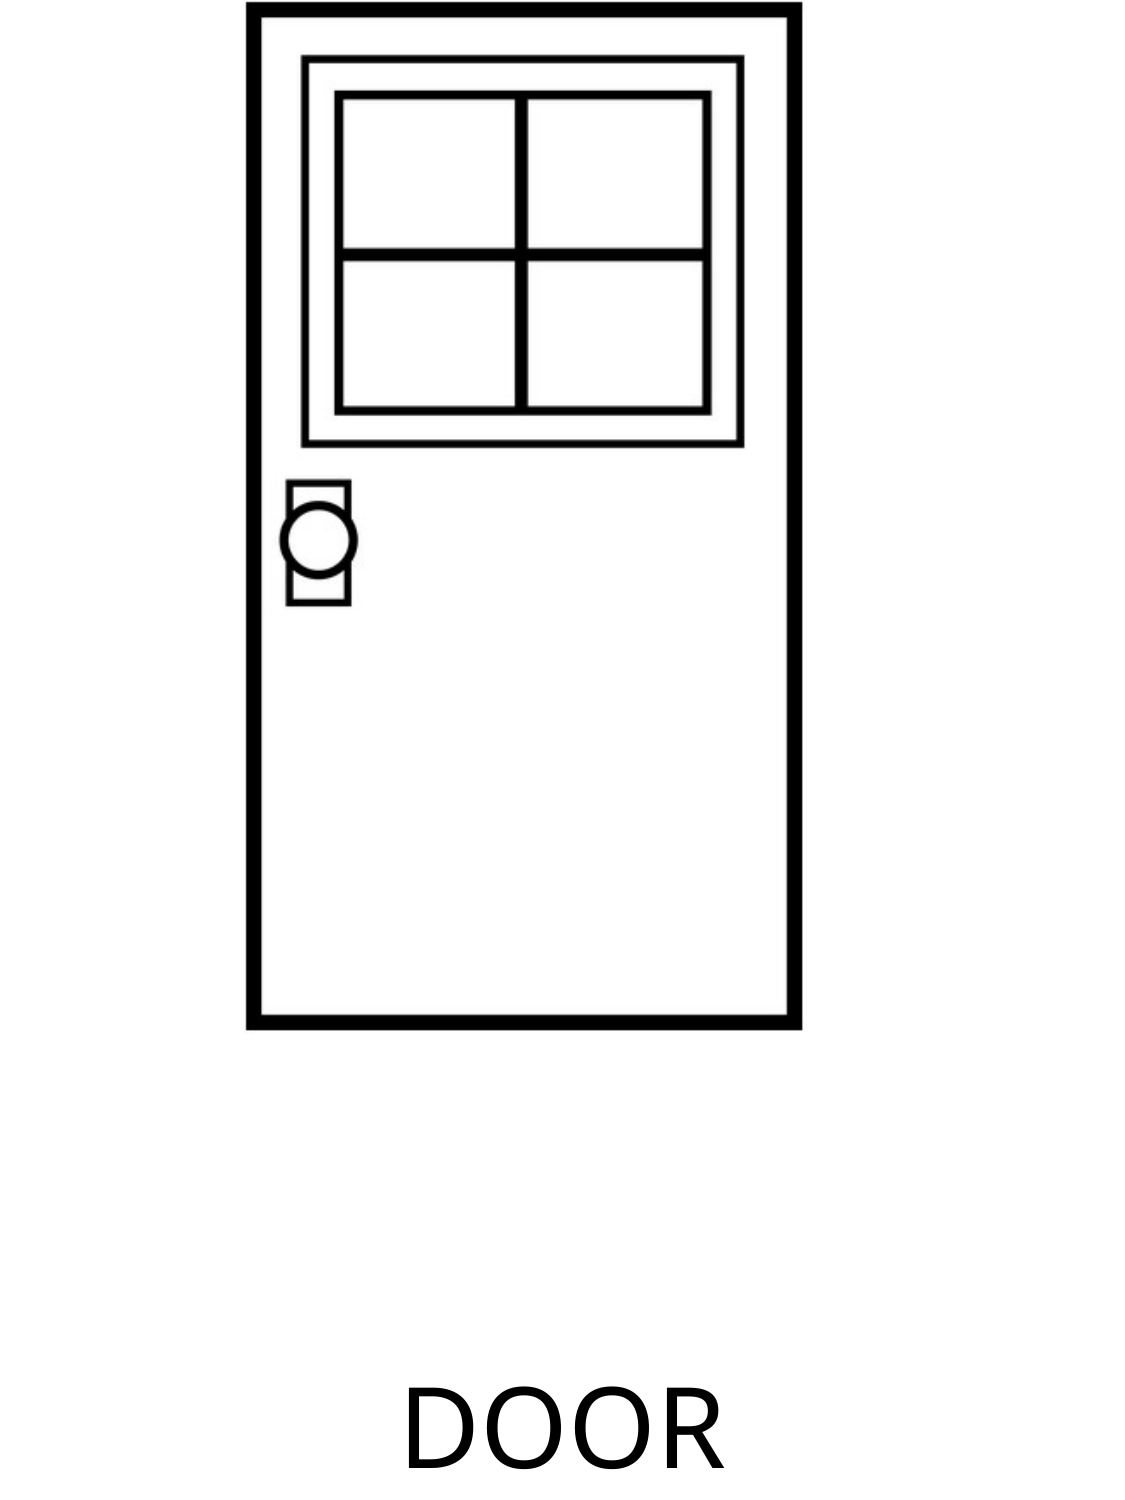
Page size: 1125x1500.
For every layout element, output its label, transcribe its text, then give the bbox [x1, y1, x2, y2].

text_box DOOR [0, 1348, 1125, 1499]
picture [243, 0, 807, 1034]
